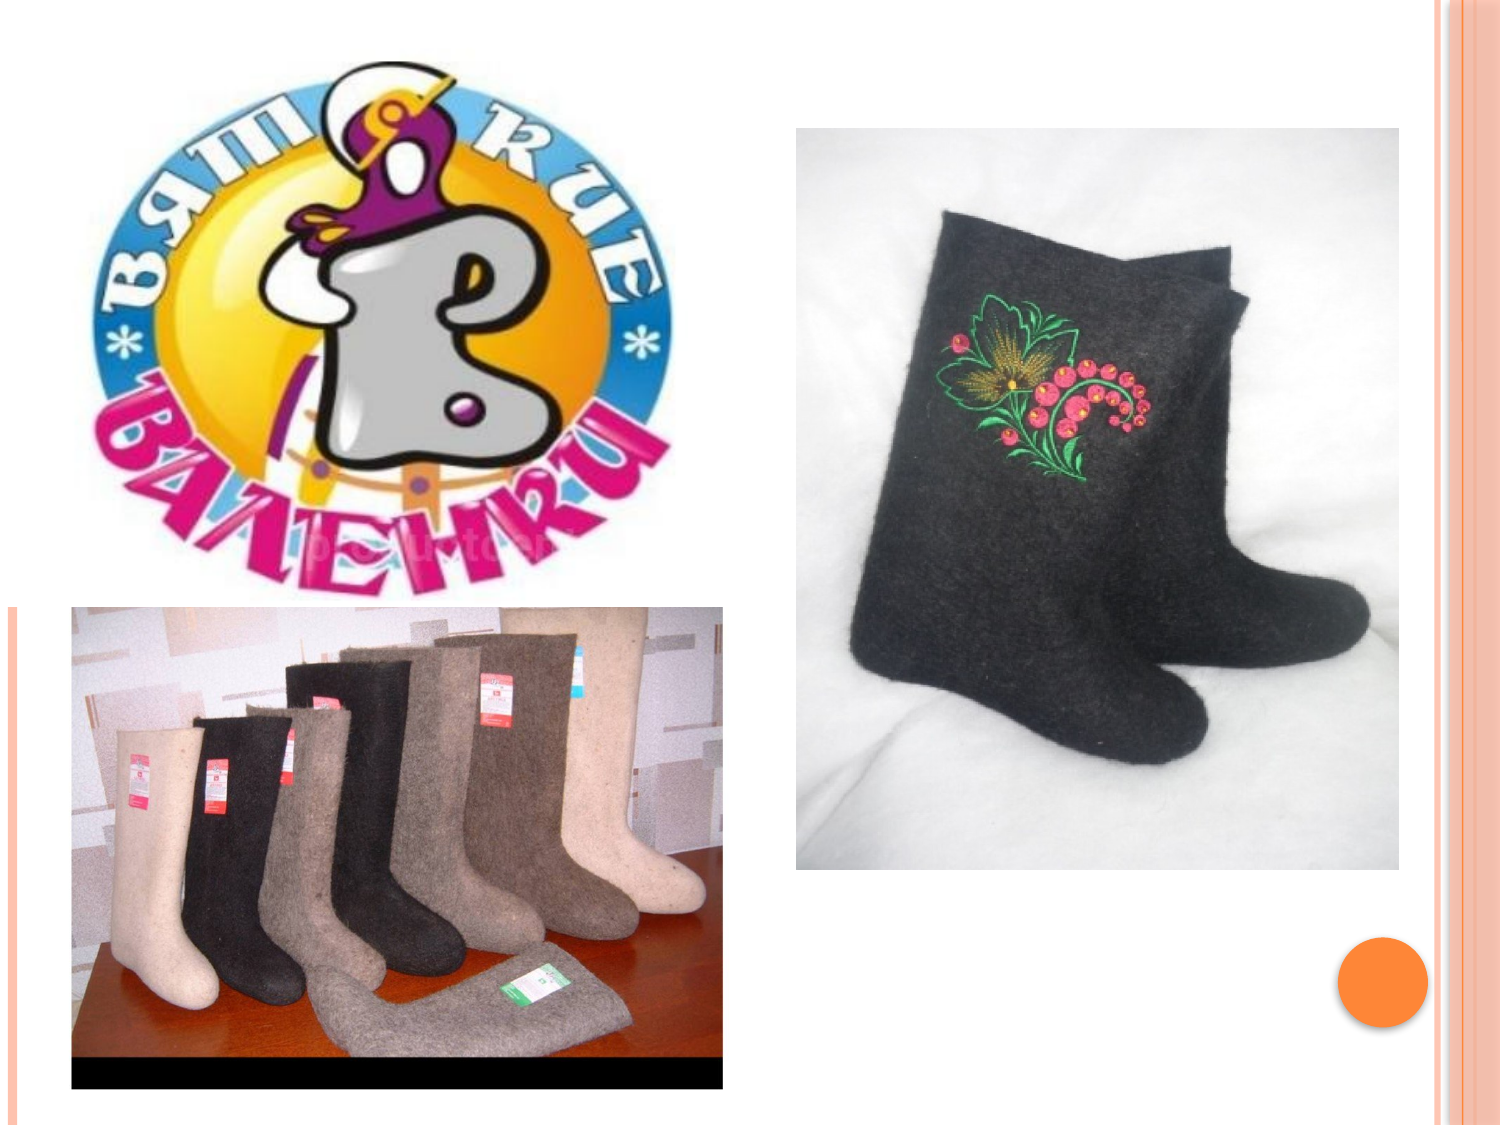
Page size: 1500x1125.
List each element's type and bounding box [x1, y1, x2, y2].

picture [0, 0, 763, 1117]
list [796, 128, 1400, 871]
